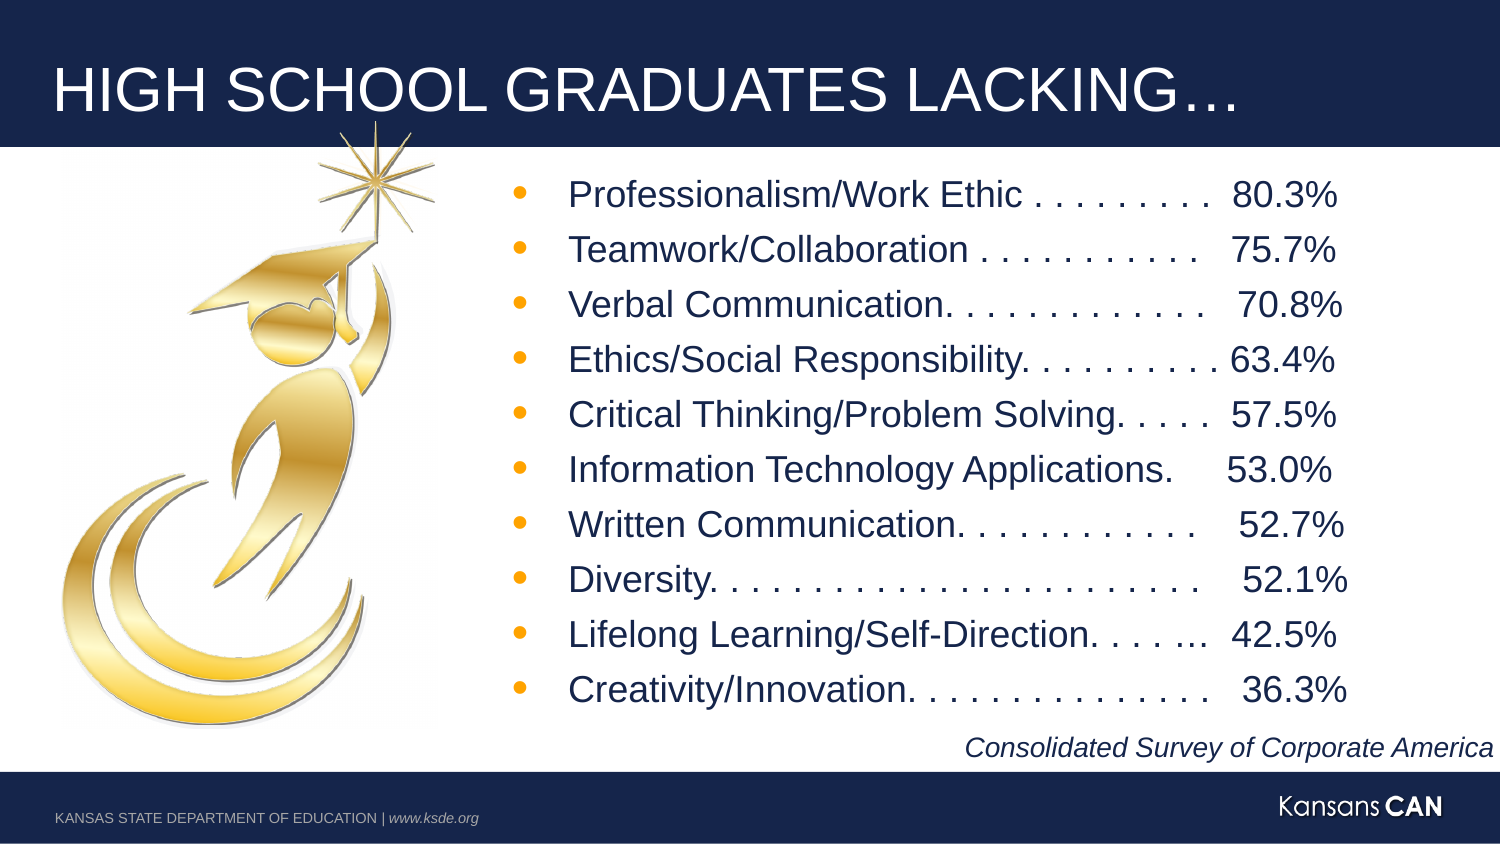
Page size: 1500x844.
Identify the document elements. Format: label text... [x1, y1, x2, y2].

picture [1272, 790, 1448, 821]
text_box Consolidated Survey of Corporate America [726, 722, 1500, 771]
text_box HIGH SCHOOL GRADUATES LACKING… [37, 18, 1371, 162]
text_box Professionalism/Work Ethic . . . . . . . . . 80.3% Teamwork/Collaboration . . . . . . . . . . . 75.7% Verbal Communication. . . . . . . . . . . . . 70.8% Ethics/Social Responsibility. . . . . . . . . . 63.4% Critical Thinking/Problem Solving. . . . . 57.5% Information Technology Applications. 53.0% Written Communication. . . . . . . . . . . . 52.7% Diversity. . . . . . . . . . . . . . . . . . . . . . . . 52.1% Lifelong Learning/Self-Direction. . . . … 42.5% Creativity/Innovation. . . . . . . . . . . . . . . 36.3% [496, 162, 1444, 745]
picture [62, 121, 435, 725]
